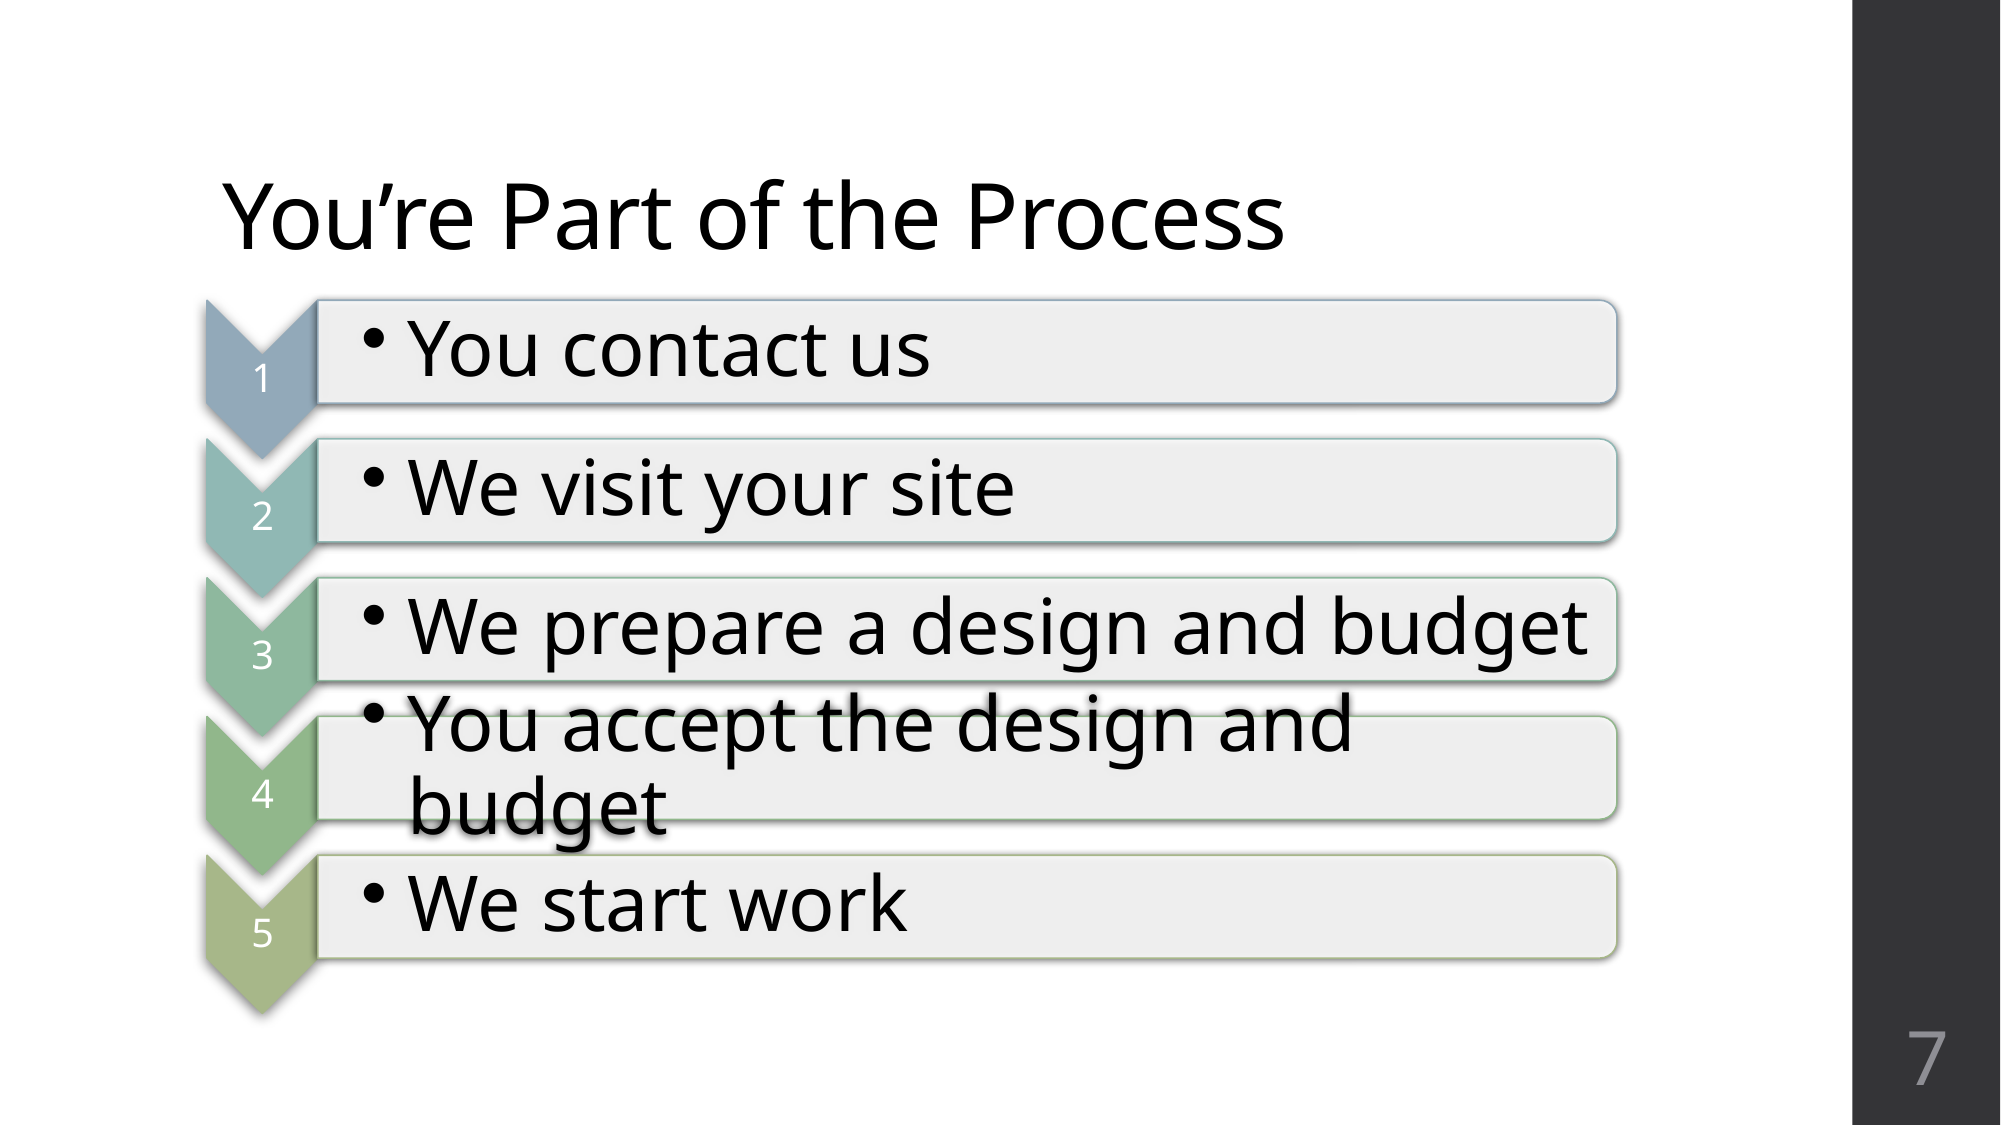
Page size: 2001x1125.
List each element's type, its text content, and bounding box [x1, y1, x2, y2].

slide_number 7 [1852, 1012, 2000, 1110]
title You’re Part of the Process [206, 60, 1797, 278]
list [206, 299, 1618, 1015]
